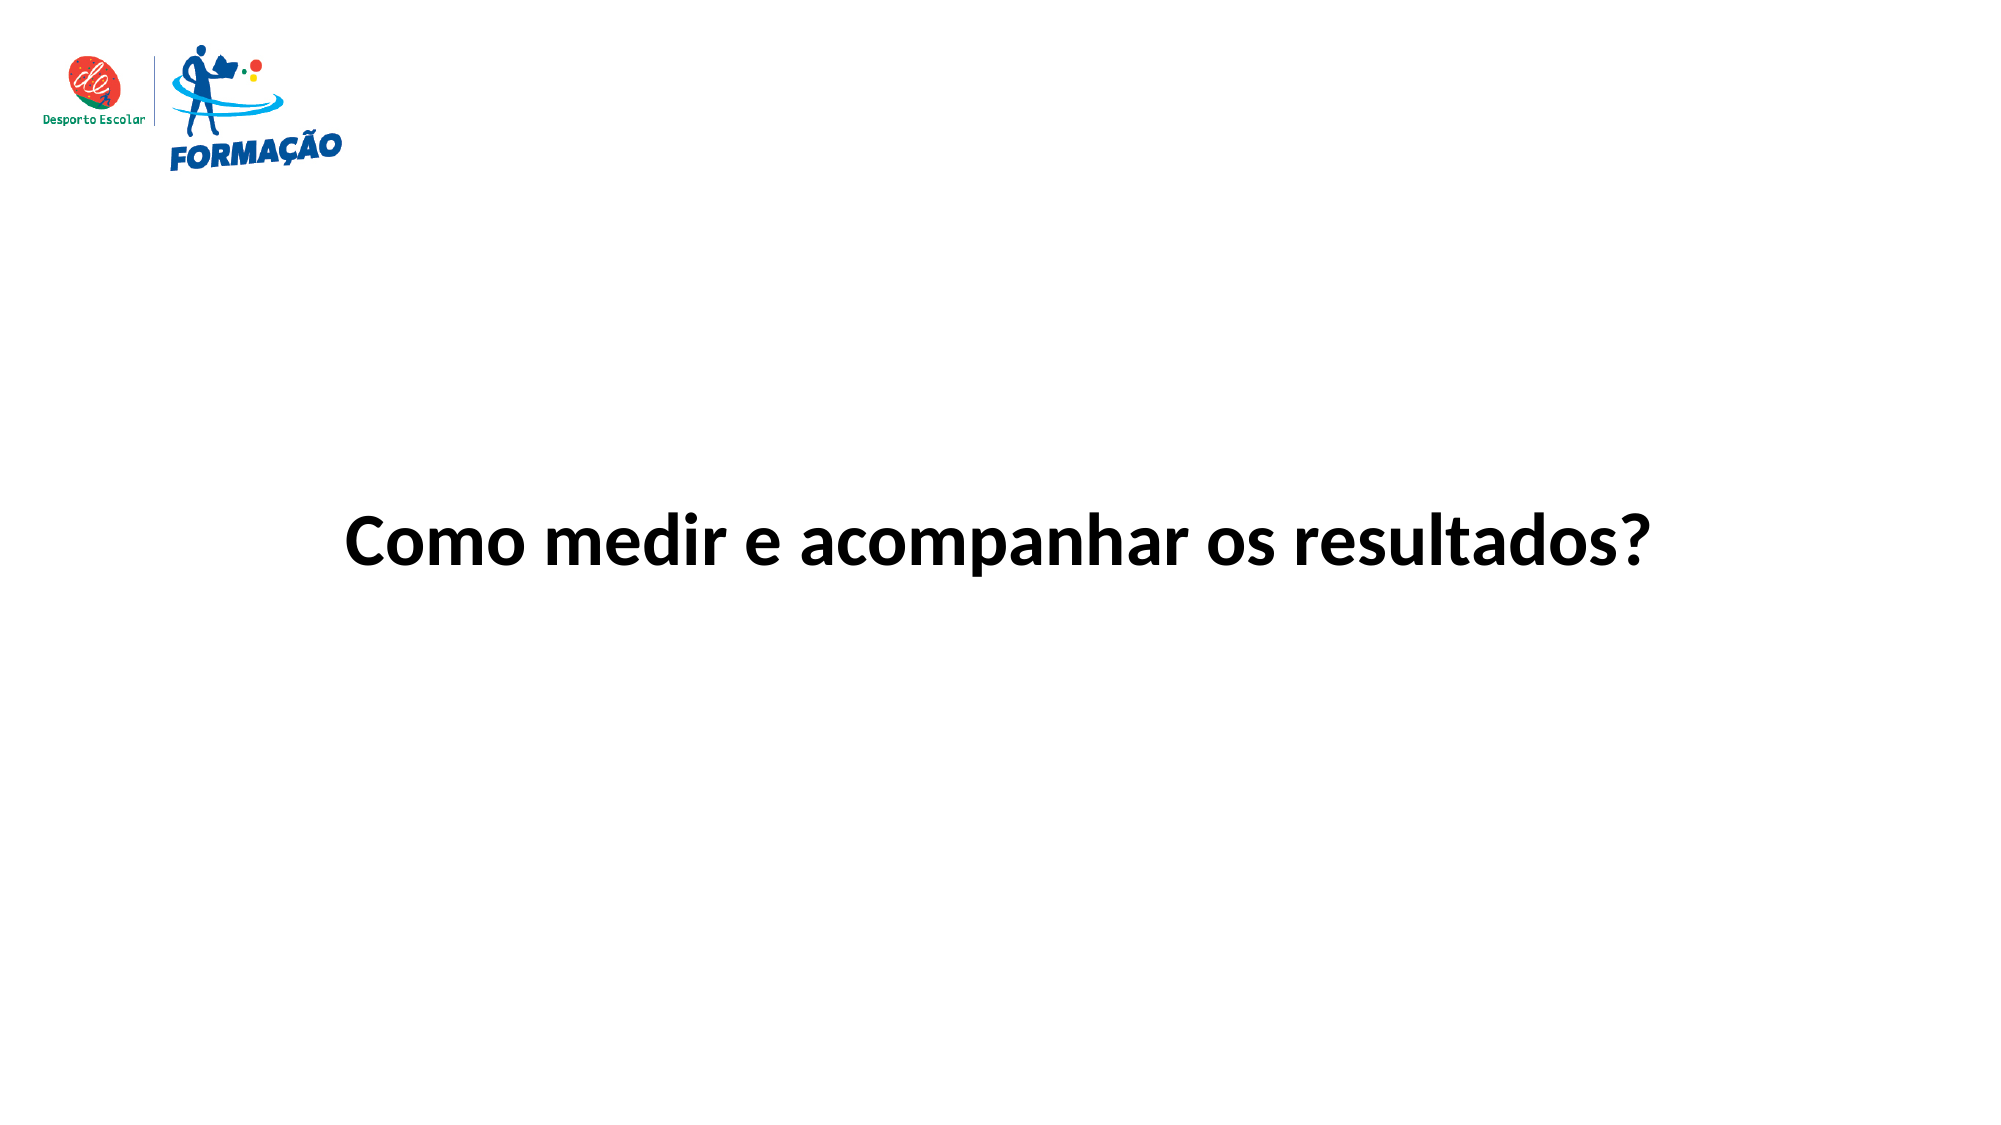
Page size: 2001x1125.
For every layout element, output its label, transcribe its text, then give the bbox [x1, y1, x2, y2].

picture [0, 0, 1383, 193]
text_box Como medir e acompanhar os resultados? [255, 482, 1818, 588]
